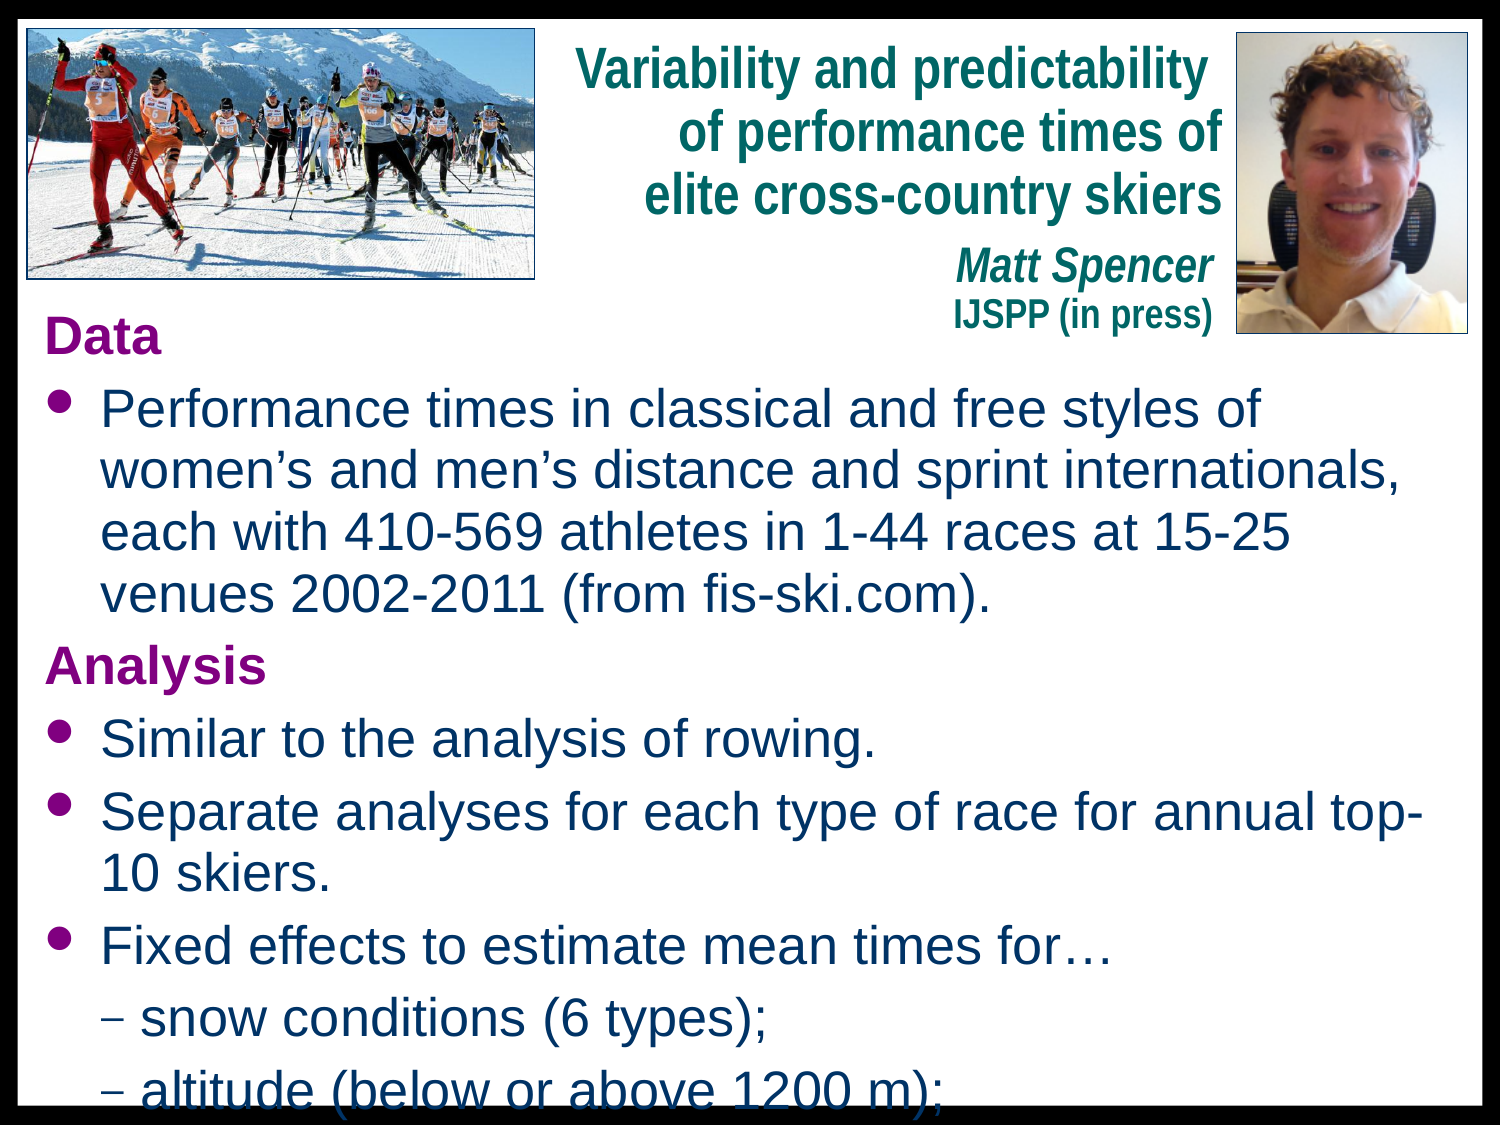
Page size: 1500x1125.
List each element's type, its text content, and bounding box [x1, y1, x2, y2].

list Data Performance times in classical and free styles of women’s and men’s distance and sprint internationals, each with 410-569 athletes in 1-44 races at 15-25 venues 2002-2011 (from fis-ski.com). Analysis Similar to the analysis of rowing. Separate analyses for each type of race for annual top-10 skiers. Fixed effects to estimate mean times for… snow conditions (6 types); altitude (below or above 1200 m); different race distances (simple numeric) to adjust for different course lengths. [29, 297, 1467, 1094]
picture [1236, 33, 1467, 333]
text_box Matt Spencer IJSPP (in press) [796, 222, 1236, 362]
picture [27, 29, 534, 279]
title Variability and predictability of performance times of elite cross-country skiers [537, 30, 1238, 129]
text_box [17, 19, 1483, 1106]
